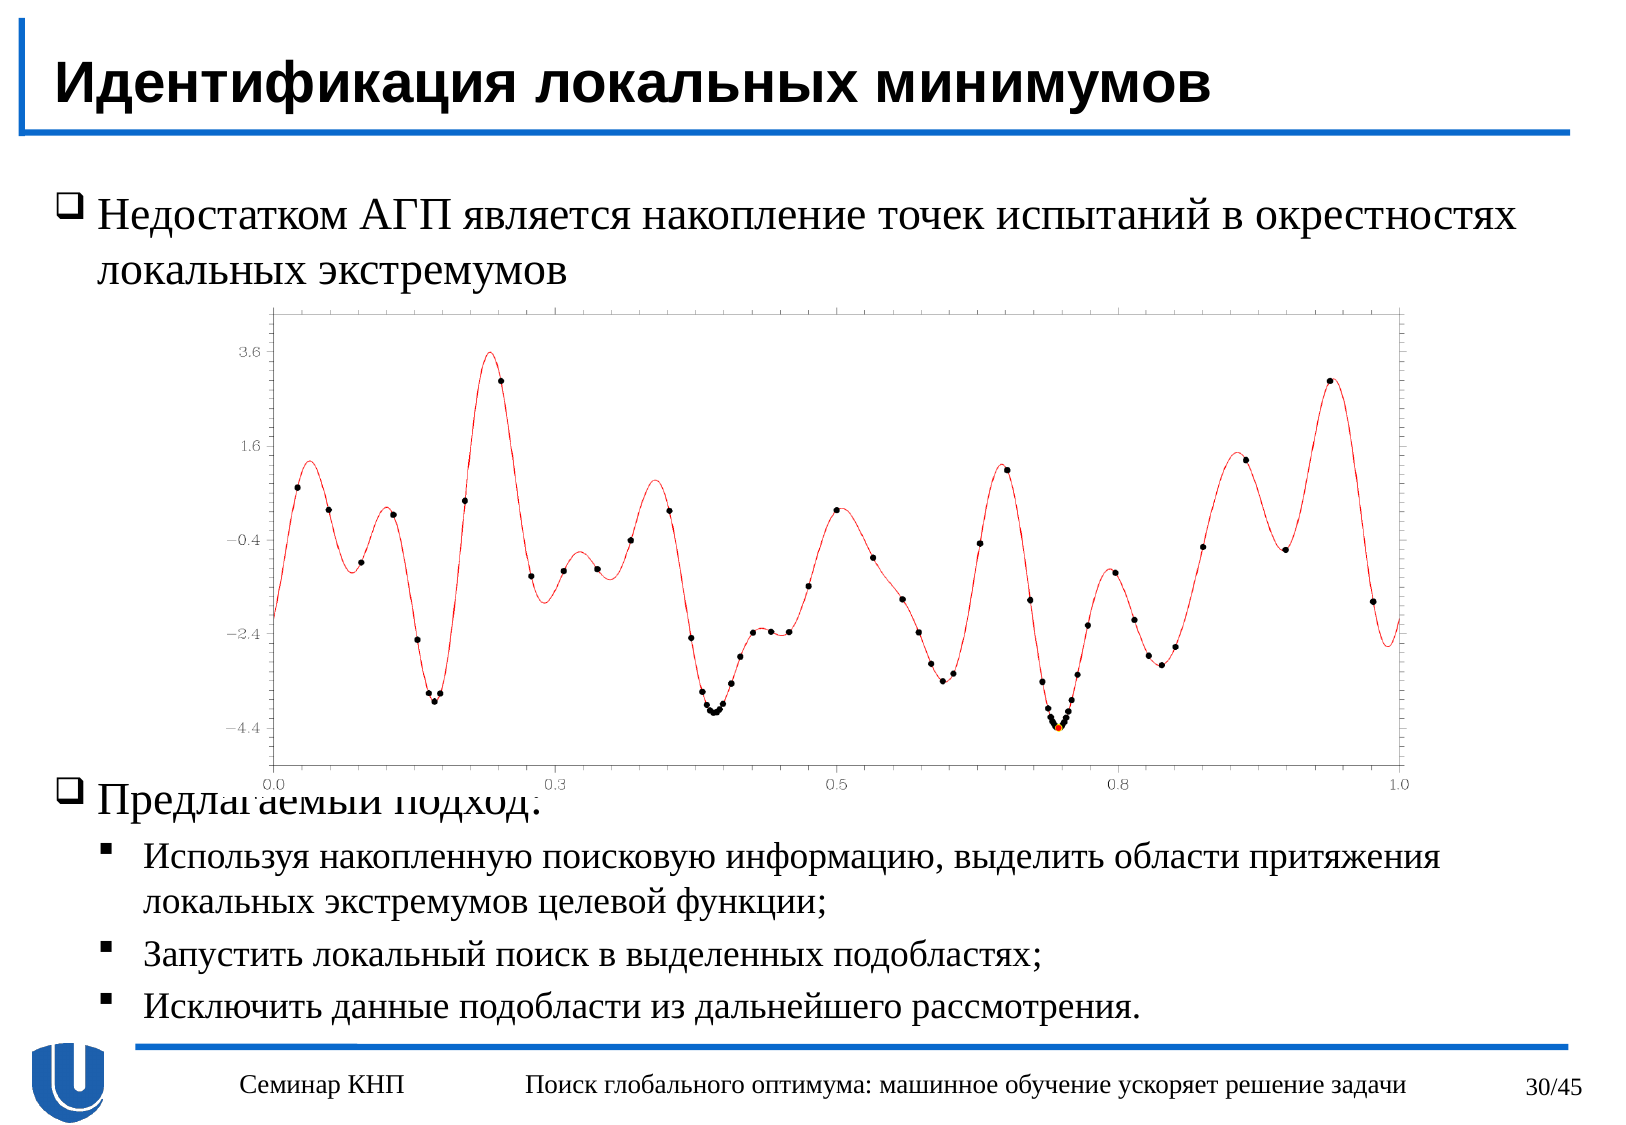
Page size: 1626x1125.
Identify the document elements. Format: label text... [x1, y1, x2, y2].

slide_number Семинар КНП [150, 1058, 493, 1119]
title Идентификация локальных минимумов [39, 75, 1593, 126]
text_box [0, 0, 1625, 75]
picture [32, 1043, 104, 1123]
footer Поиск глобального оптимума: машинное обучение ускоряет решение задачи [493, 1058, 1439, 1125]
picture [221, 302, 1416, 798]
list Недостатком АГП является накопление точек испытаний в окрестностях локальных экстремумов Предлагаемый подход: Используя накопленную поисковую информацию, выделить области притяжения локальных экстремумов целевой функции; Запустить локальный поиск в выделенных подобластях; Исключить данные подобласти из дальнейшего рассмотрения. [38, 175, 1598, 1032]
slide_number 30/45 [1450, 1062, 1598, 1125]
